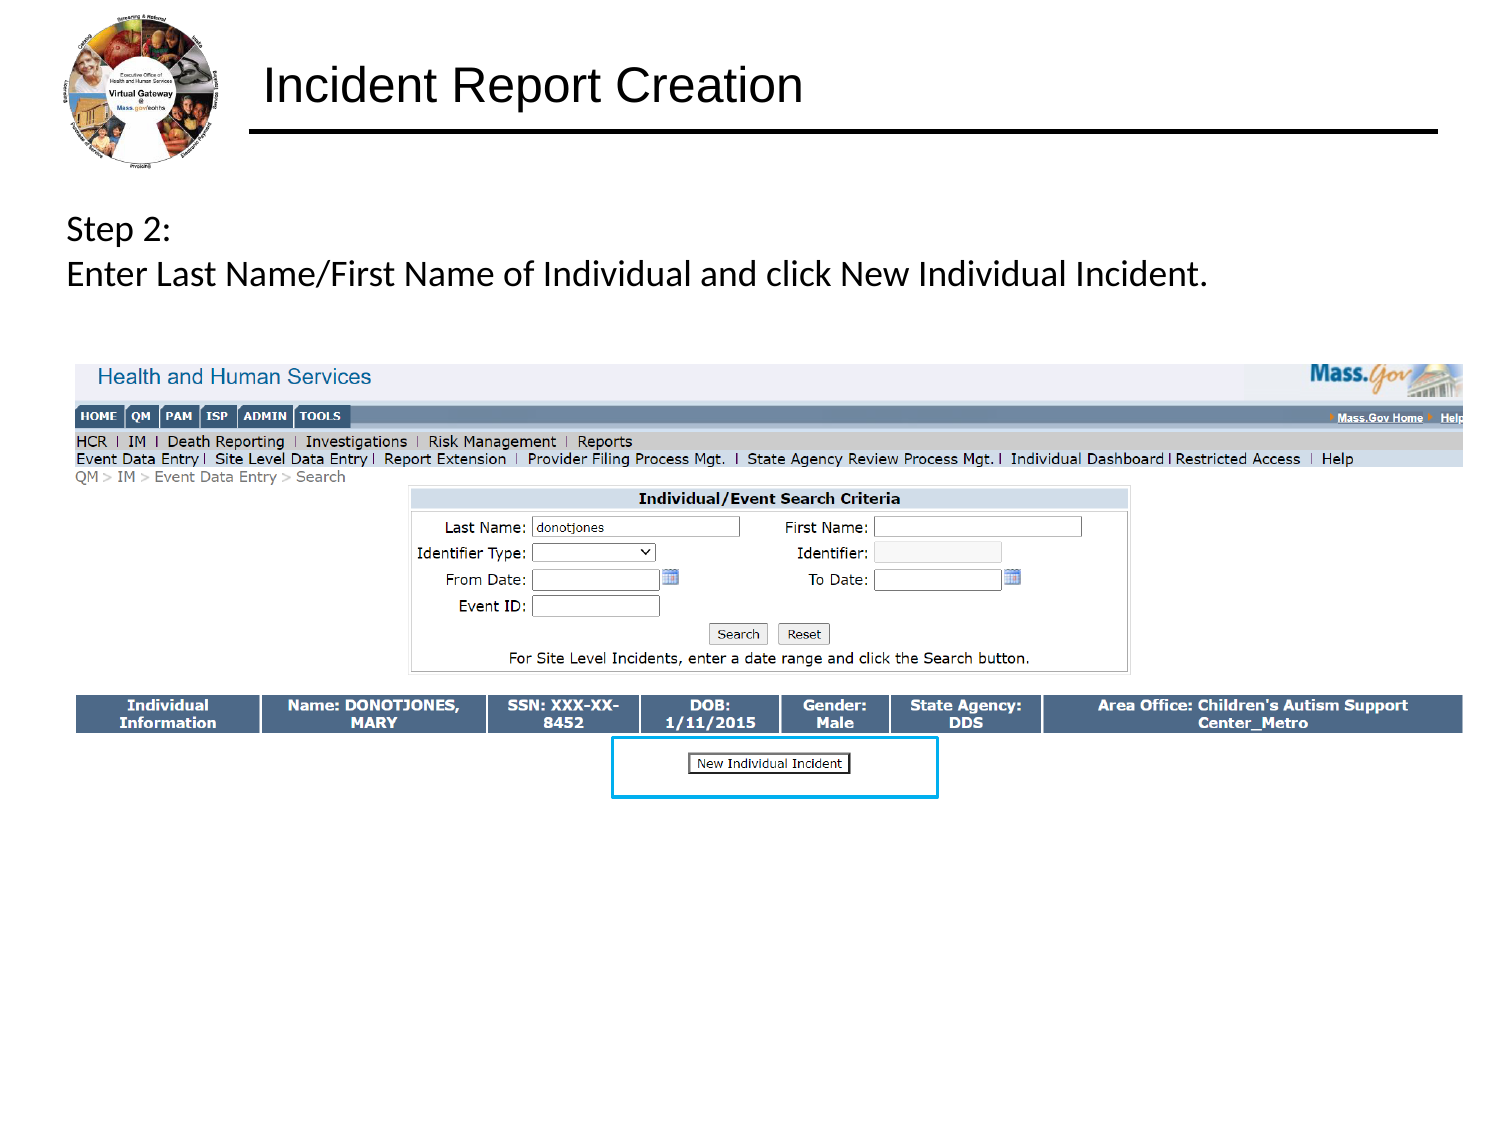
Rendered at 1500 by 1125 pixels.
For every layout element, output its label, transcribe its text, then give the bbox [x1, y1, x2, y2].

picture [74, 364, 1463, 798]
picture [59, 13, 223, 169]
picture [615, 740, 935, 794]
list Step 2: Enter Last Name/First Name of Individual and click New Individual Incident. [66, 203, 1434, 295]
title Incident Report Creation [262, 52, 1364, 88]
